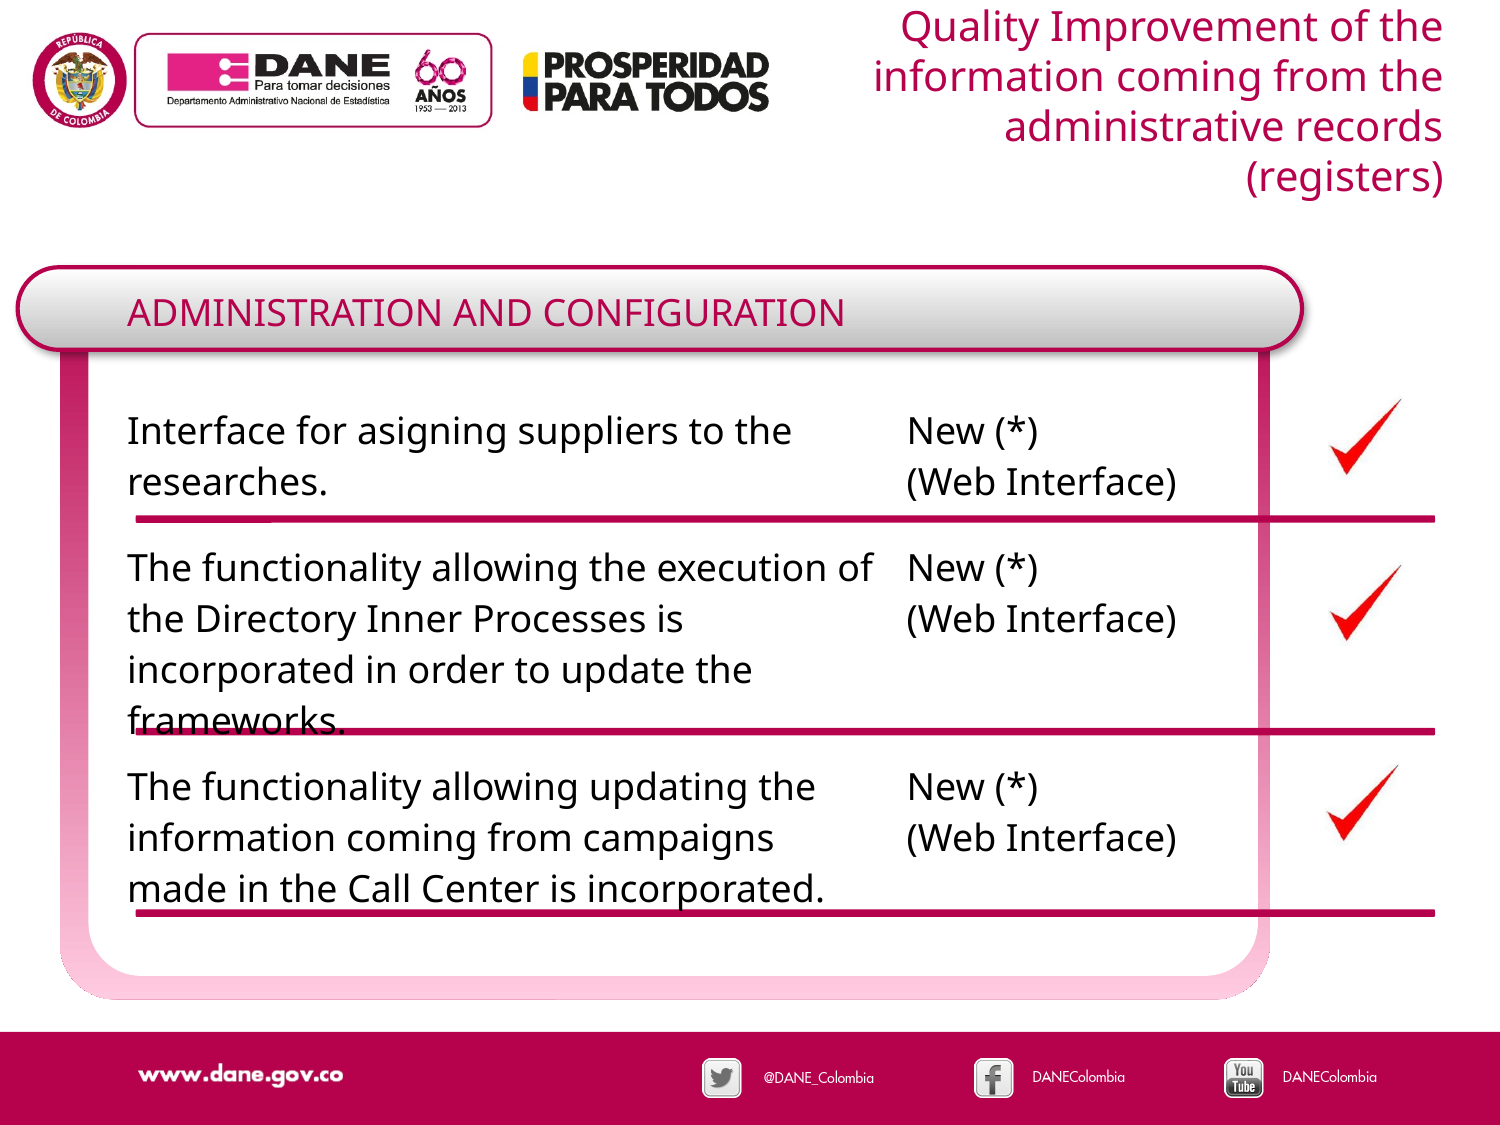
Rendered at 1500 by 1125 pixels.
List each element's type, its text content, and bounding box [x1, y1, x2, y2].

text_box Quality Improvement of the information coming from the administrative records (registers) [797, 89, 1459, 161]
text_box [17, 266, 1303, 1000]
text_box [1308, 725, 1438, 738]
picture [974, 1058, 1125, 1098]
picture [124, 1054, 361, 1100]
picture [1328, 562, 1404, 647]
picture [1328, 396, 1404, 481]
text_box [1308, 513, 1438, 525]
picture [1325, 762, 1400, 847]
picture [0, 0, 800, 161]
picture [702, 1058, 874, 1098]
text_box [1308, 907, 1438, 919]
picture [1224, 1058, 1377, 1098]
